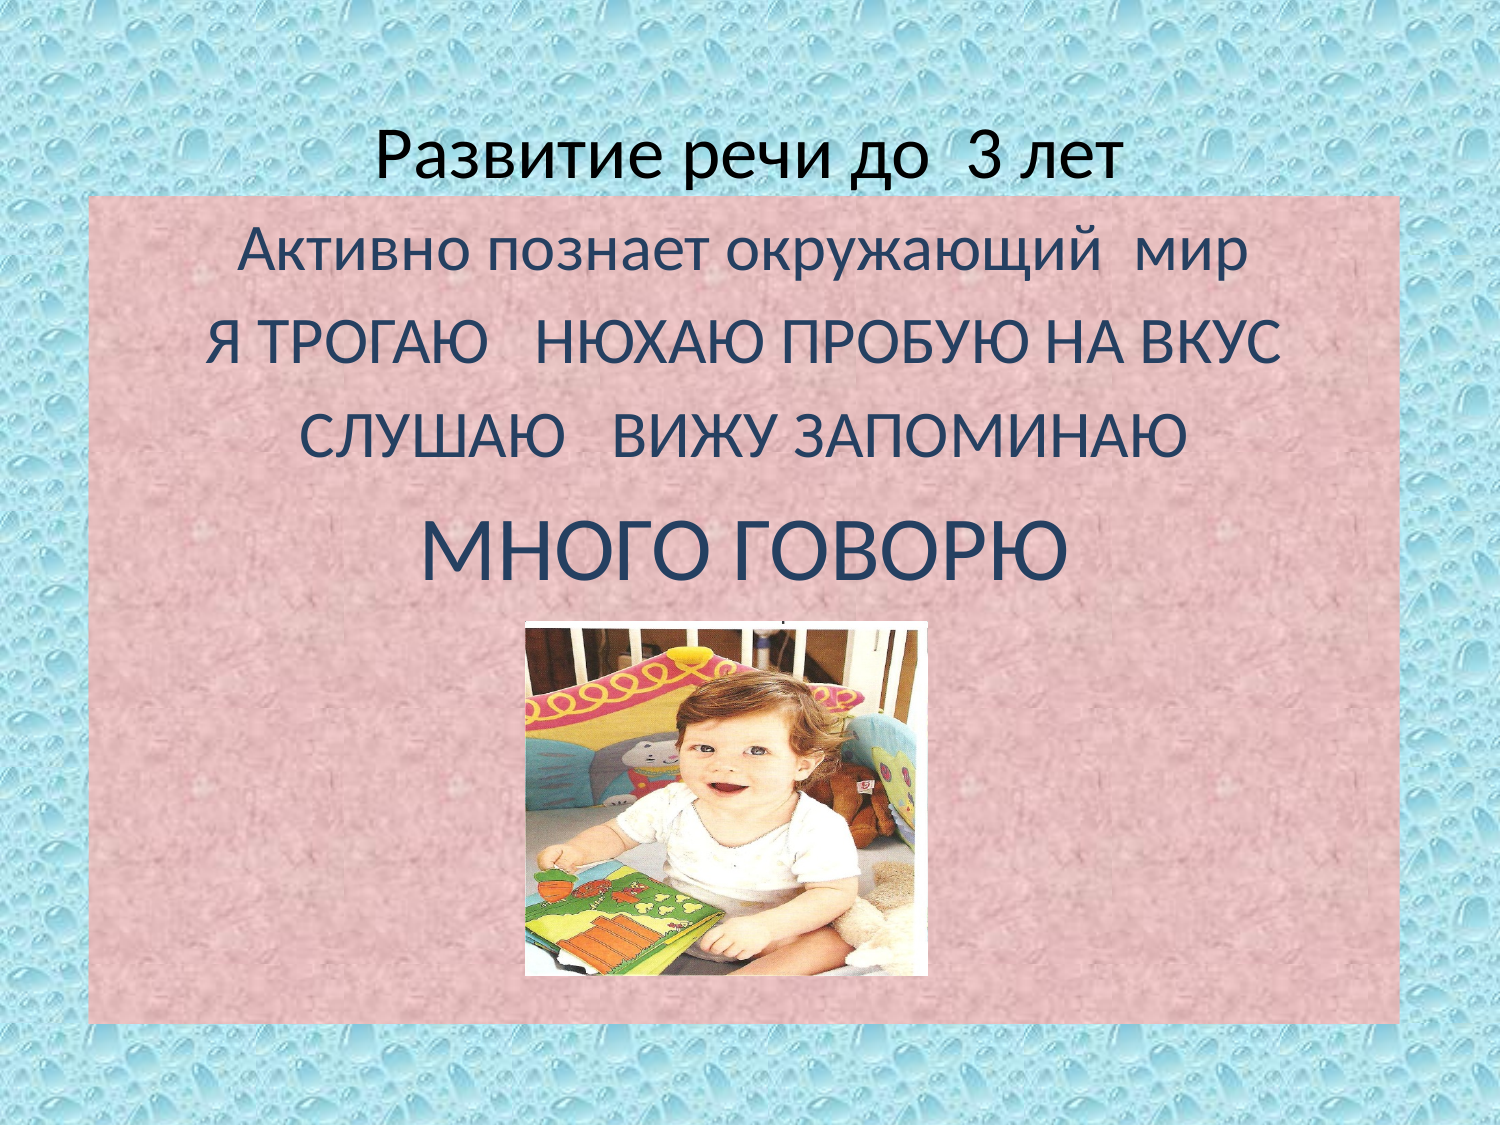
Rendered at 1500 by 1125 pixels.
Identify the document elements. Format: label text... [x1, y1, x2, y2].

subtitle Активно познает окружающий мир Я ТРОГАЮ НЮХАЮ ПРОБУЮ НА ВКУС СЛУШАЮ ВИЖУ ЗАПОМИНАЮ МНОГО ГОВОРЮ [88, 196, 1400, 1024]
title Развитие речи до 3 лет [112, 78, 1388, 196]
picture [0, 0, 1500, 1125]
